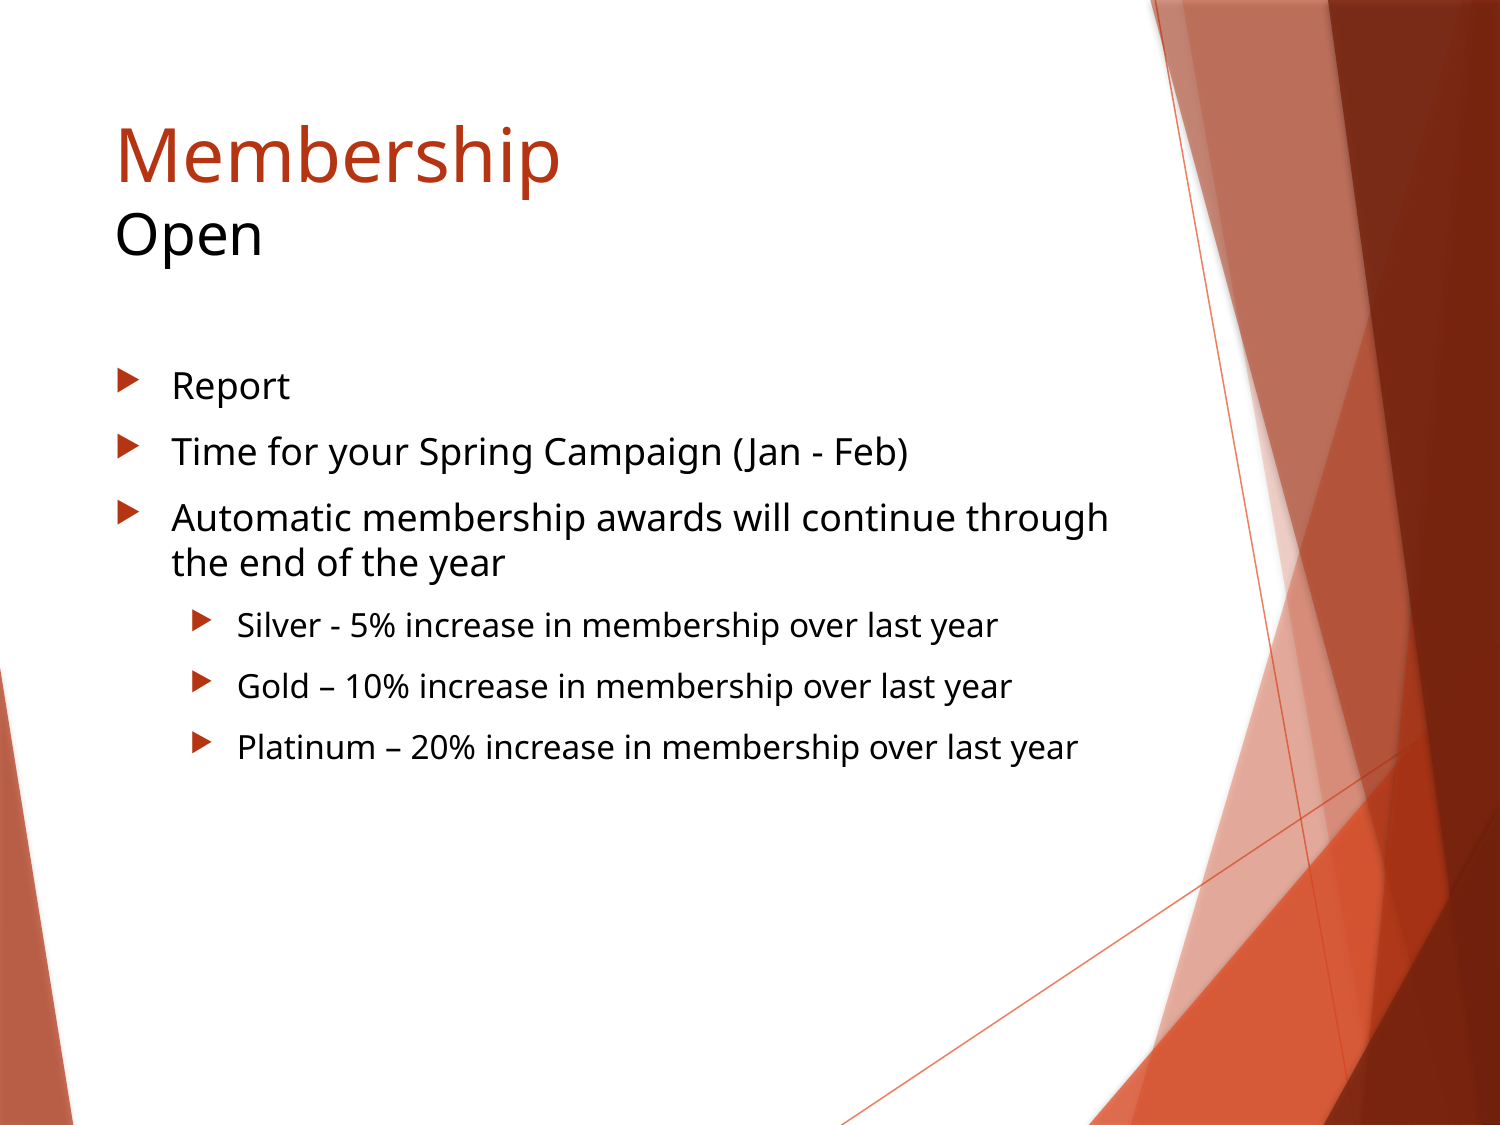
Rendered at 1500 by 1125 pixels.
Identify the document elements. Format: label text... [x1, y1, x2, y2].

list Report Time for your Spring Campaign (Jan - Feb) Automatic membership awards will continue through the end of the year Silver - 5% increase in membership over last year Gold – 10% increase in membership over last year Platinum – 20% increase in membership over last year [99, 354, 1142, 992]
title Membership Open [99, 99, 1142, 317]
